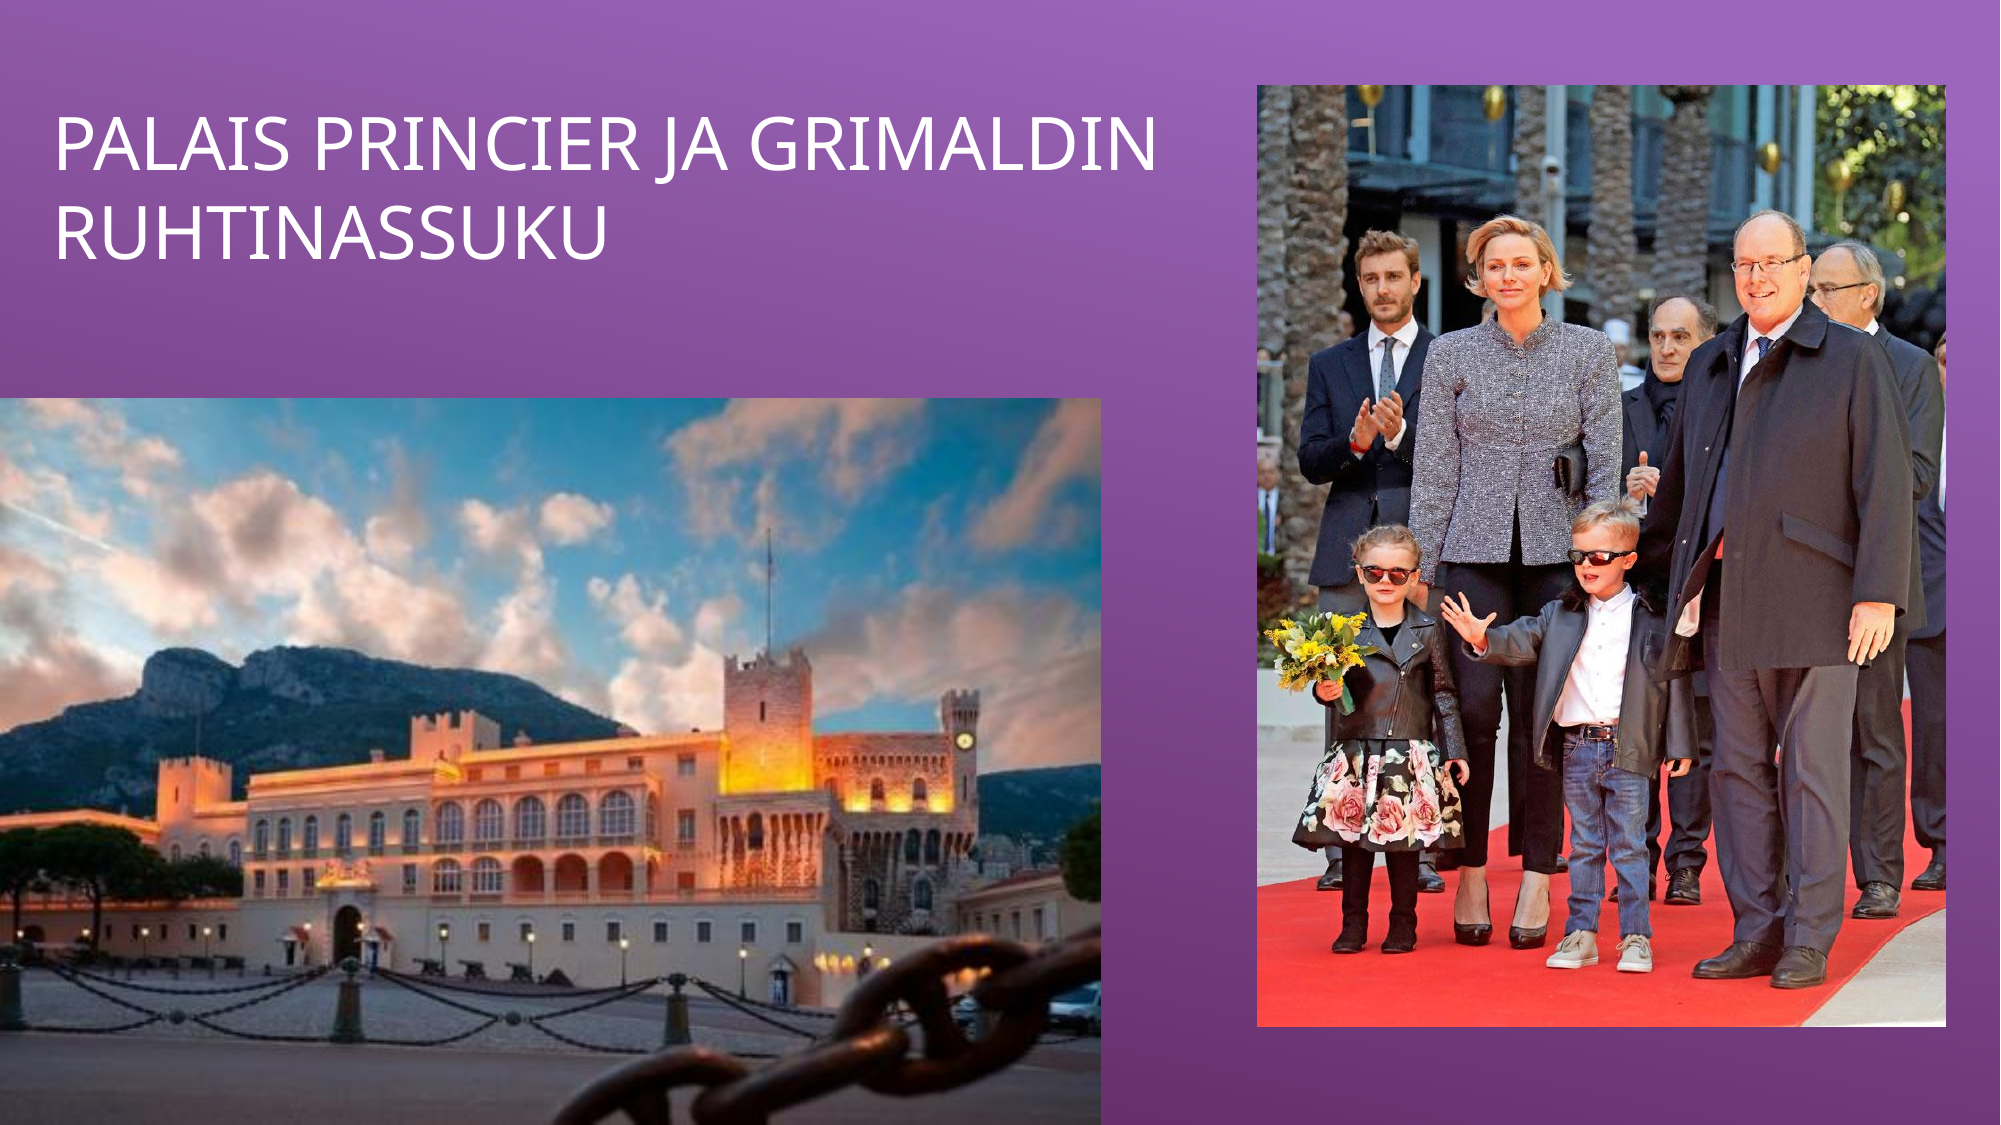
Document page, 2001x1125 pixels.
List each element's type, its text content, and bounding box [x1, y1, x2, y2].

picture [1257, 85, 1946, 1027]
title Palais princier ja Grimaldin ruhtinassuku [37, 85, 1257, 282]
picture [0, 398, 1101, 1125]
